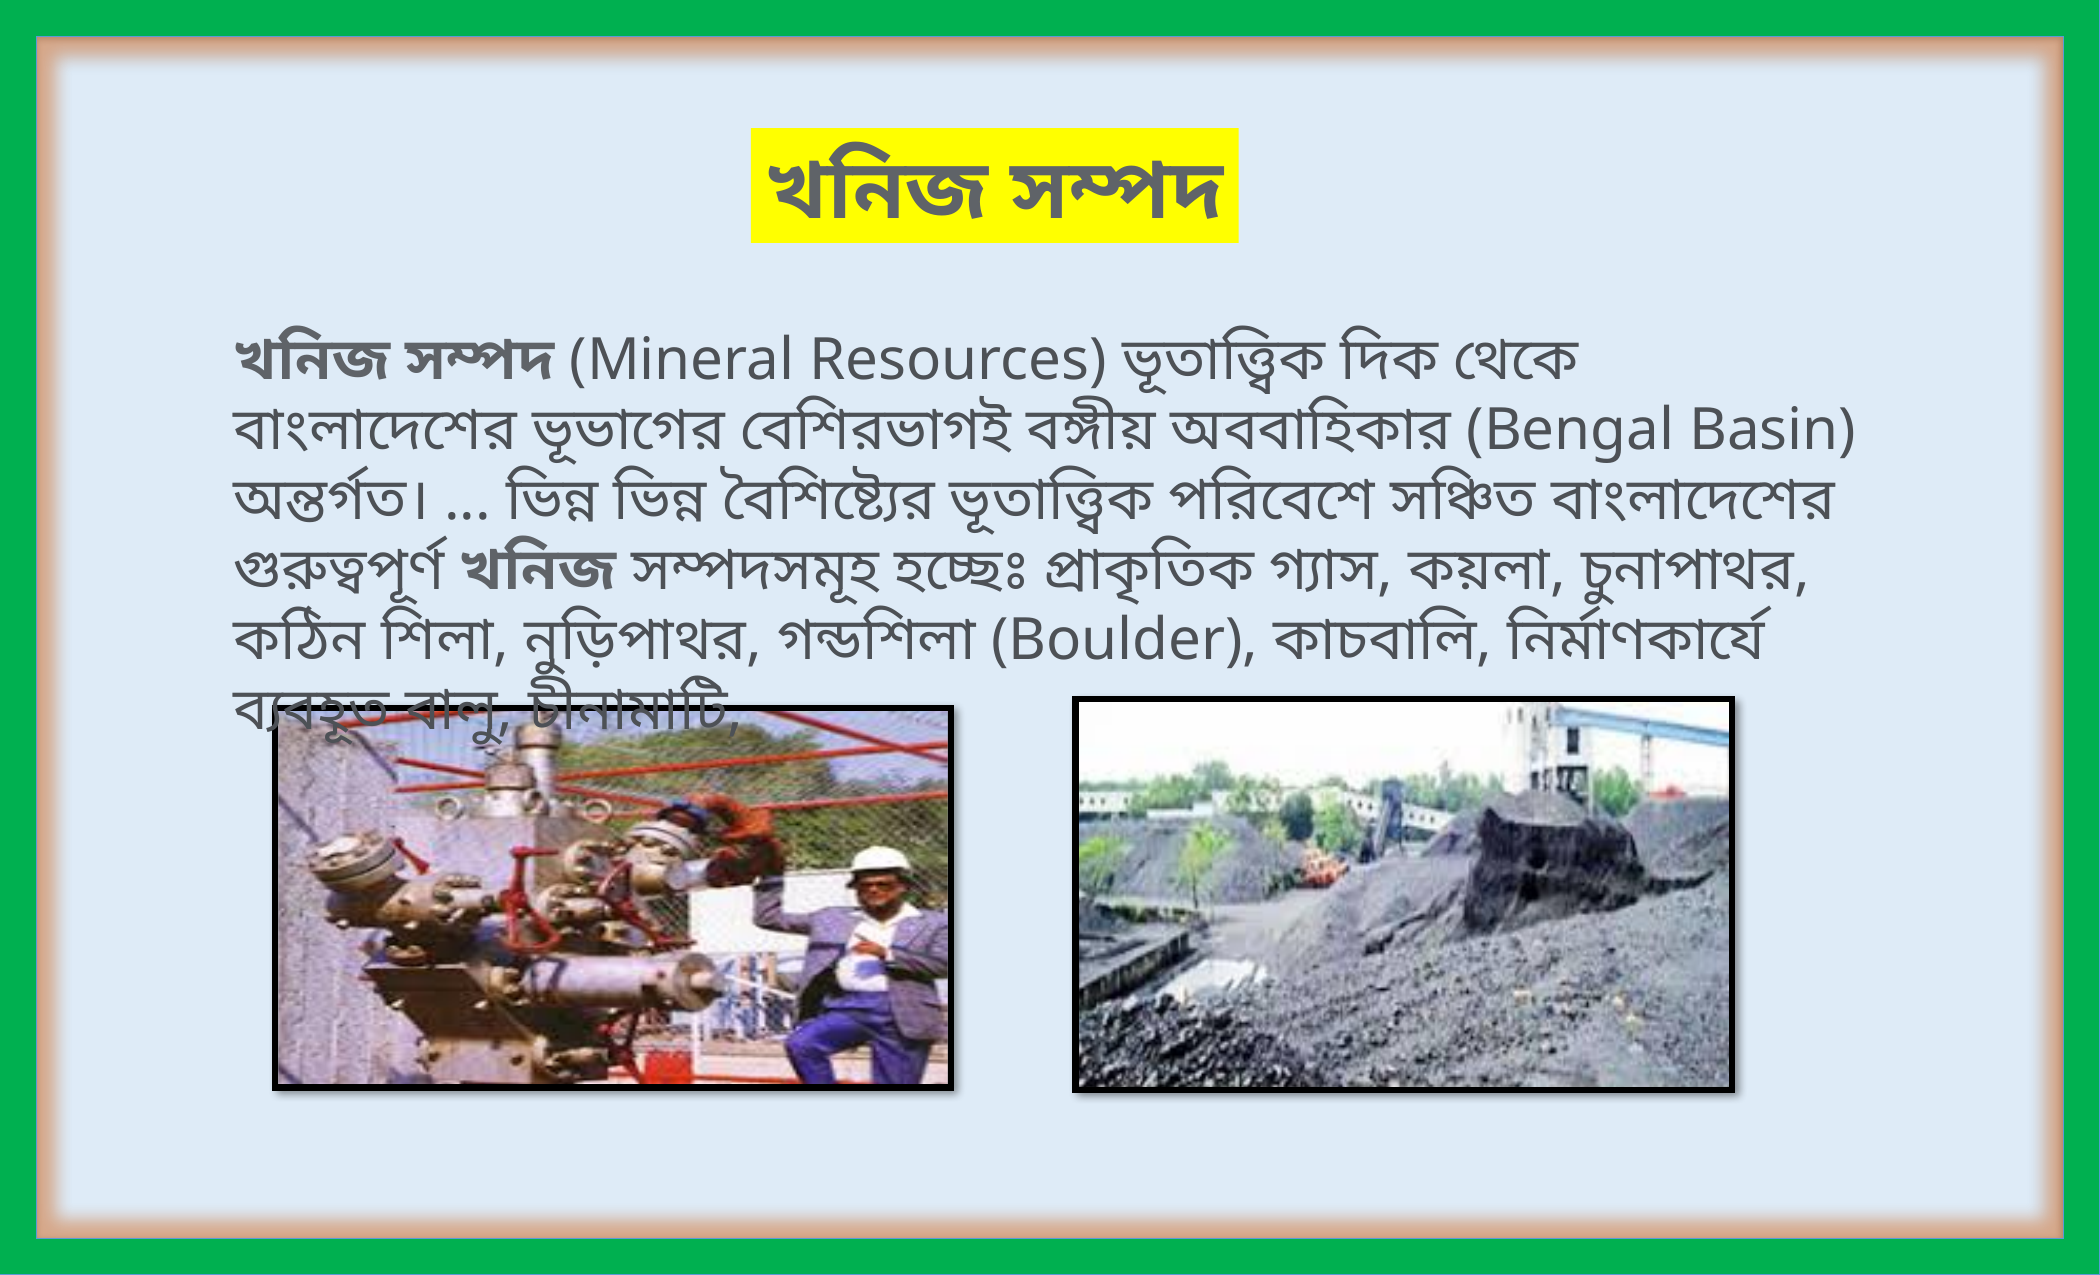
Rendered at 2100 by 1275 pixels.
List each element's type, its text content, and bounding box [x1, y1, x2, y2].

text_box [0, 0, 2100, 1275]
text_box খনিজ সম্পদ (Mineral Resources) ভূতাত্ত্বিক দিক থেকে বাংলাদেশের ভূভাগের বেশিরভাগই বঙ্গীয় অববাহিকার (Bengal Basin) অন্তর্গত। ... ভিন্ন ভিন্ন বৈশিষ্ট্যের ভূতাত্ত্বিক পরিবেশে সঞ্চিত বাংলাদেশের গুরুত্বপূর্ণ খনিজ সম্পদসমূহ হচ্ছেঃ প্রাকৃতিক গ্যাস, কয়লা, চুনাপাথর, কঠিন শিলা, নুড়িপাথর, গন্ডশিলা (Boulder), কাচবালি, নির্মাণকার্যে ব্যবহূত বালু, চীনামাটি, [218, 314, 1880, 749]
picture [1078, 702, 1730, 1087]
picture [278, 710, 948, 1085]
text_box খনিজ সম্পদ [750, 128, 1239, 243]
